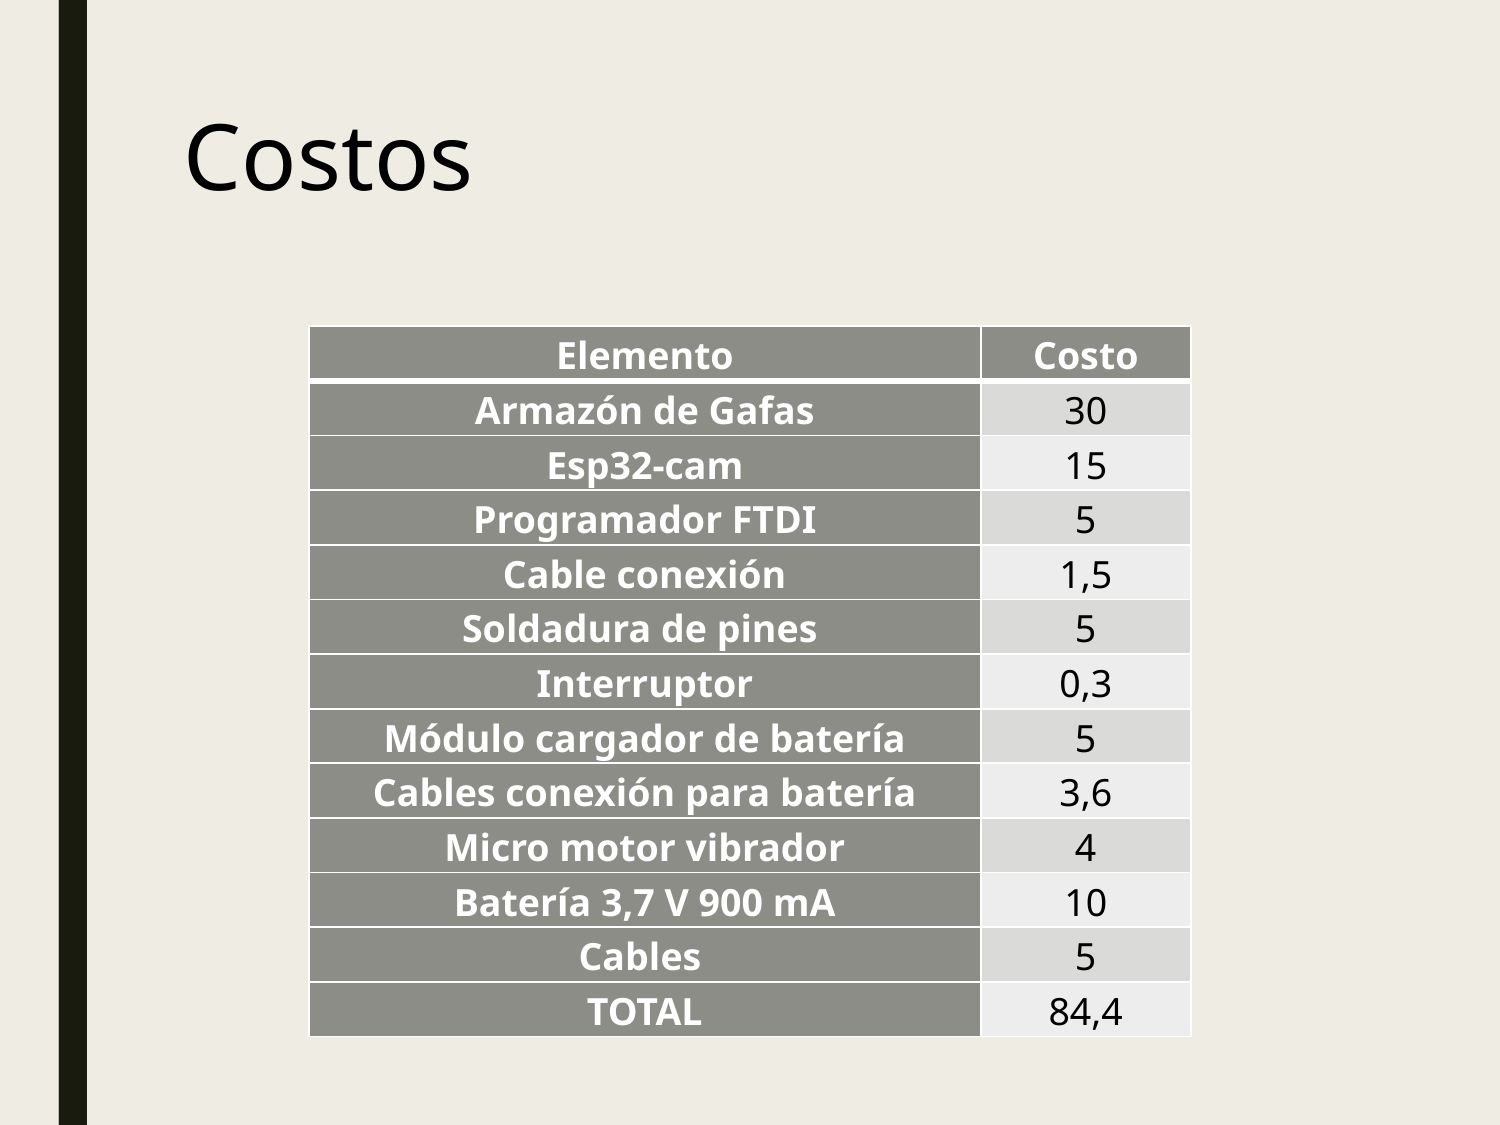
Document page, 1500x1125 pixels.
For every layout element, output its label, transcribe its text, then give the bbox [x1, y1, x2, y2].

table_cell 5 [982, 491, 1190, 544]
table_cell Micro motor vibrador [310, 819, 980, 872]
table_header Elemento [310, 327, 980, 378]
table_cell 30 [982, 384, 1190, 435]
table_cell Armazón de Gafas [310, 384, 980, 435]
table_header Costo [982, 327, 1190, 378]
table_cell Cables conexión para batería [310, 764, 980, 817]
table_cell 15 [982, 436, 1190, 489]
table_cell Interruptor [310, 655, 980, 708]
table_cell TOTAL [310, 983, 980, 1036]
table_cell 5 [982, 710, 1190, 762]
table_cell 10 [982, 873, 1190, 926]
table_cell Módulo cargador de batería [310, 710, 980, 762]
table_cell 84,4 [982, 983, 1190, 1036]
table_cell 5 [982, 928, 1190, 981]
table_cell 0,3 [982, 655, 1190, 708]
table_cell Programador FTDI [310, 491, 980, 544]
table_cell 1,5 [982, 546, 1190, 599]
table_cell Soldadura de pines [310, 600, 980, 653]
table_cell Esp32-cam [310, 436, 980, 489]
table_cell Cable conexión [310, 546, 980, 599]
table_cell 4 [982, 819, 1190, 872]
table_cell Cables [310, 928, 980, 981]
table_cell Batería 3,7 V 900 mA [310, 873, 980, 926]
table_cell 5 [982, 600, 1190, 653]
table_cell 3,6 [982, 764, 1190, 817]
title Costos [168, 112, 1351, 357]
